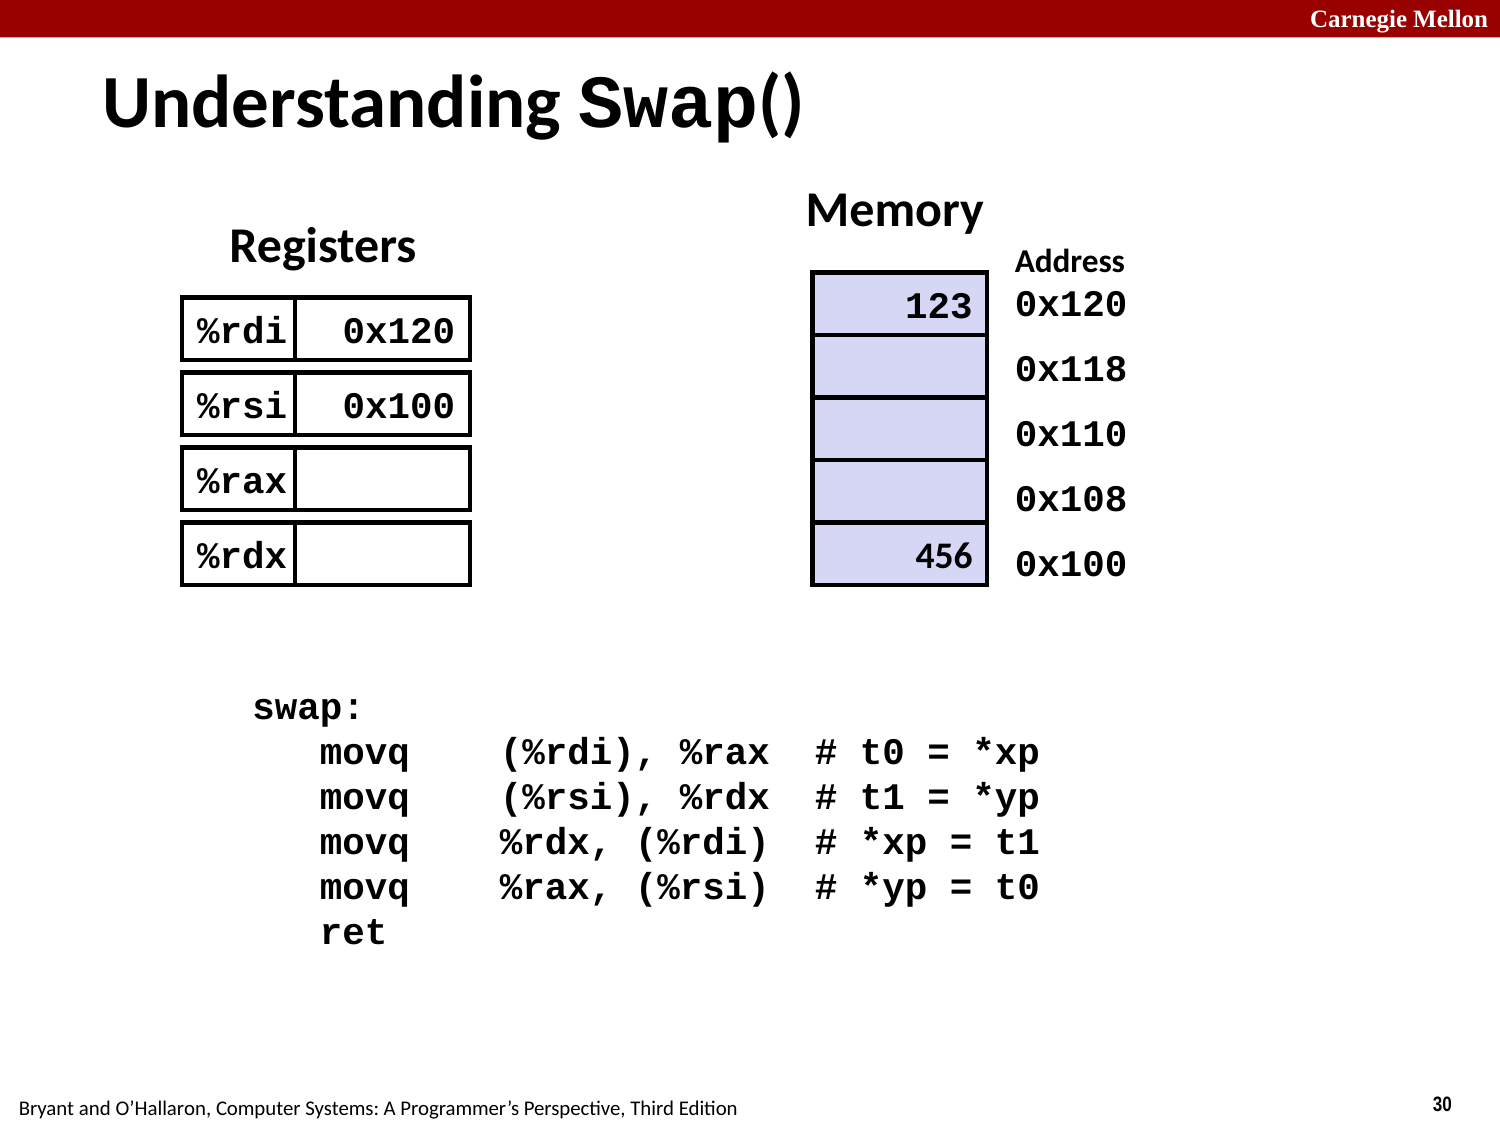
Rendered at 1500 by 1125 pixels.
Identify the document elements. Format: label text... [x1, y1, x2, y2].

text_box [812, 335, 988, 397]
text_box swap: movq (%rdi), %rax # t0 = *xp movq (%rsi), %rdx # t1 = *yp movq %rdx, (%rdi) # *xp = t1 movq %rax, (%rsi) # *yp = t0 ret [237, 674, 1200, 960]
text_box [181, 297, 470, 586]
text_box [812, 397, 988, 460]
text_box Memory [790, 169, 1000, 245]
text_box Registers [214, 205, 432, 281]
text_box 456 [812, 522, 988, 585]
text_box 123 [812, 272, 988, 335]
title Understanding Swap() [87, 49, 1134, 145]
text_box [812, 460, 988, 522]
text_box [999, 231, 1201, 592]
